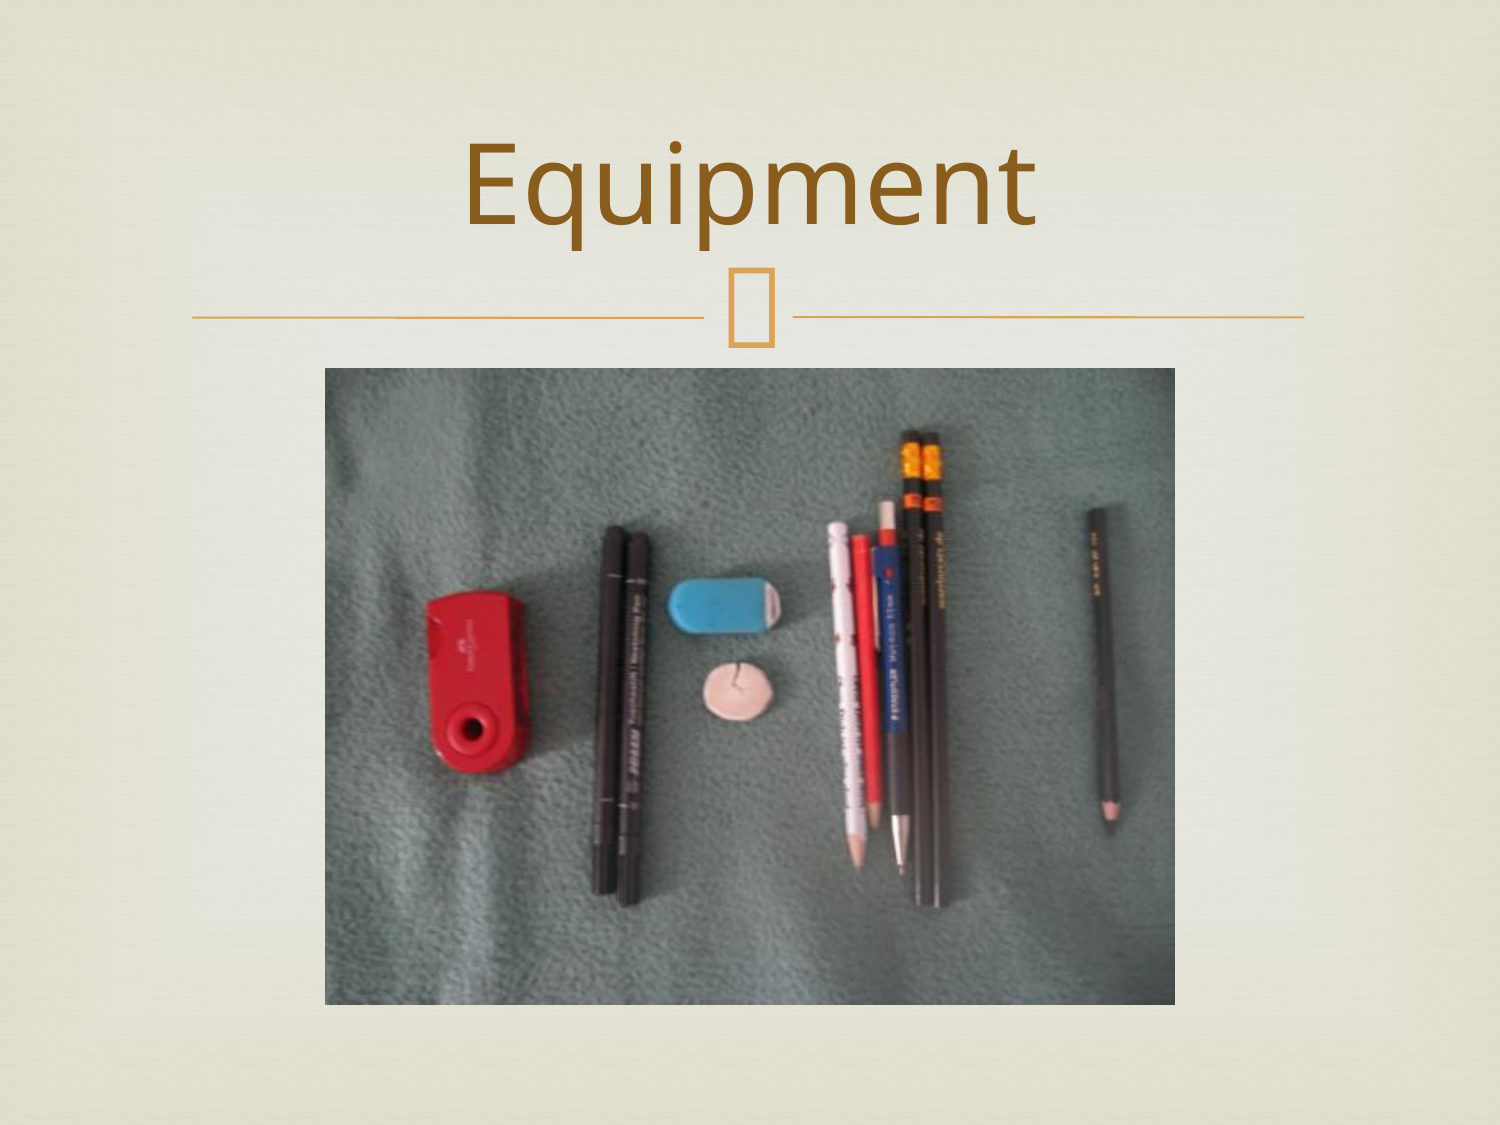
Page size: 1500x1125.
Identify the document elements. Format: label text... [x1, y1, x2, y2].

title Equipment [112, 93, 1386, 267]
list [325, 368, 1175, 1006]
